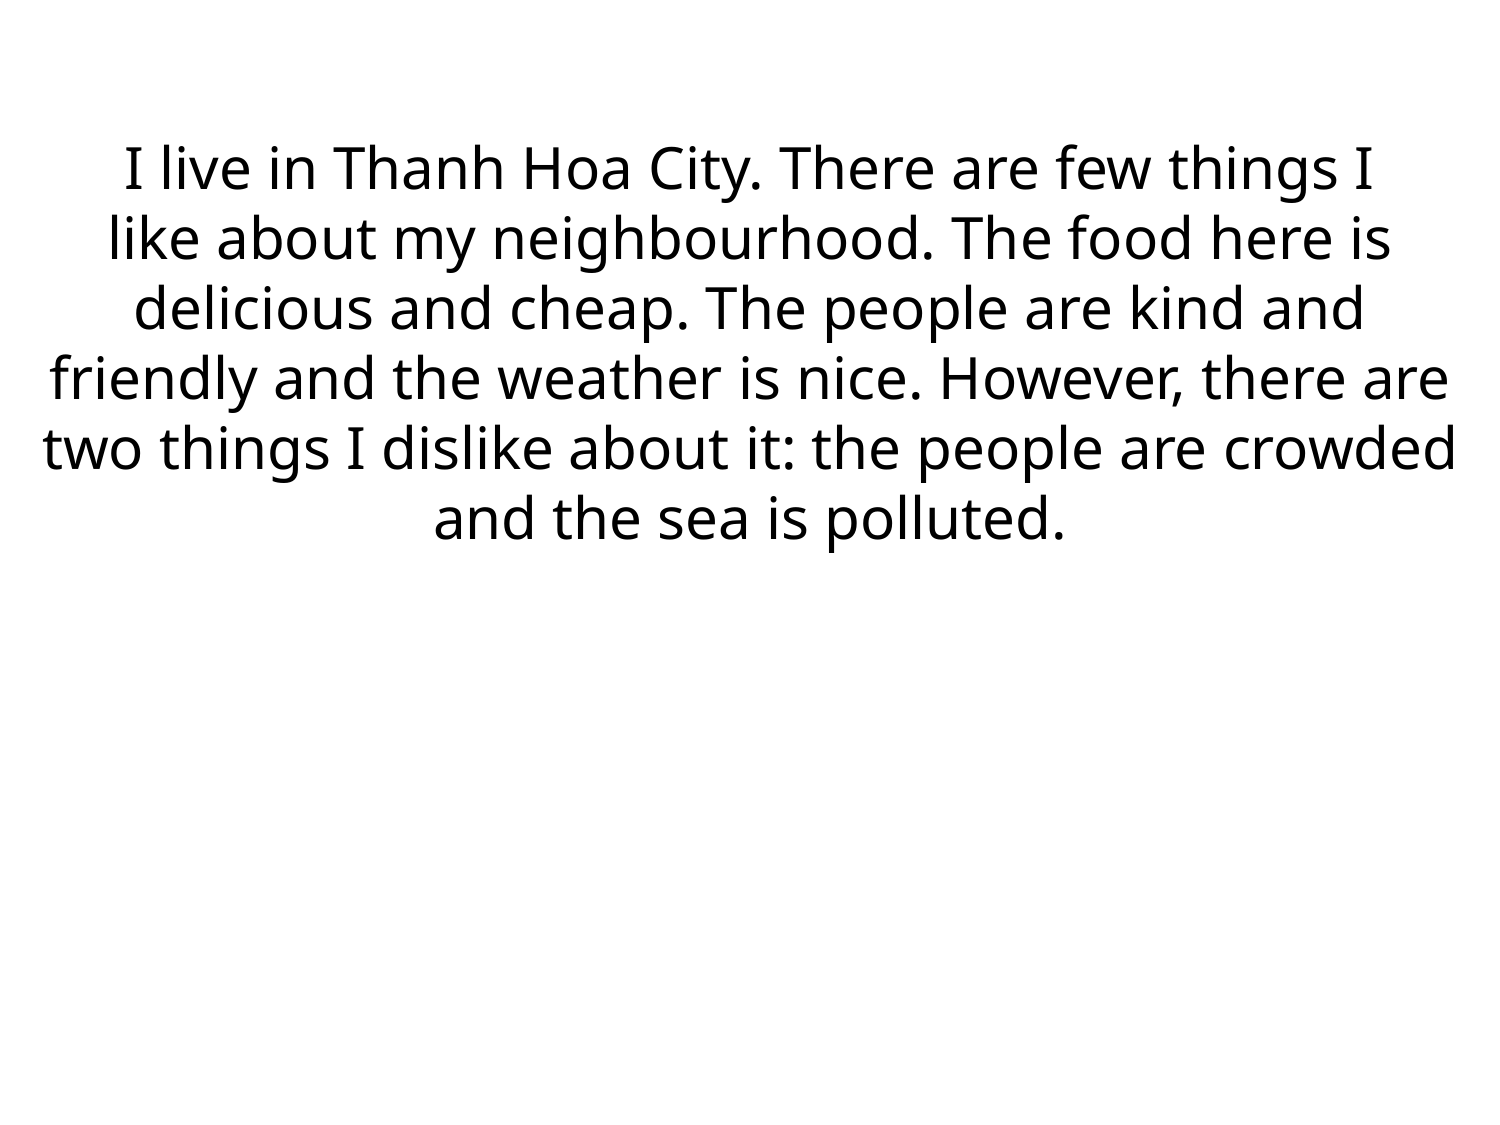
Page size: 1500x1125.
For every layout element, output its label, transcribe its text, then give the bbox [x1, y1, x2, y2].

text_box I live in Thanh Hoa City. There are few things I like about my neighbourhood. The food here is delicious and cheap. The people are kind and friendly and the weather is nice. However, there are two things I dislike about it: the people are crowded and the sea is polluted. [17, 61, 1483, 760]
